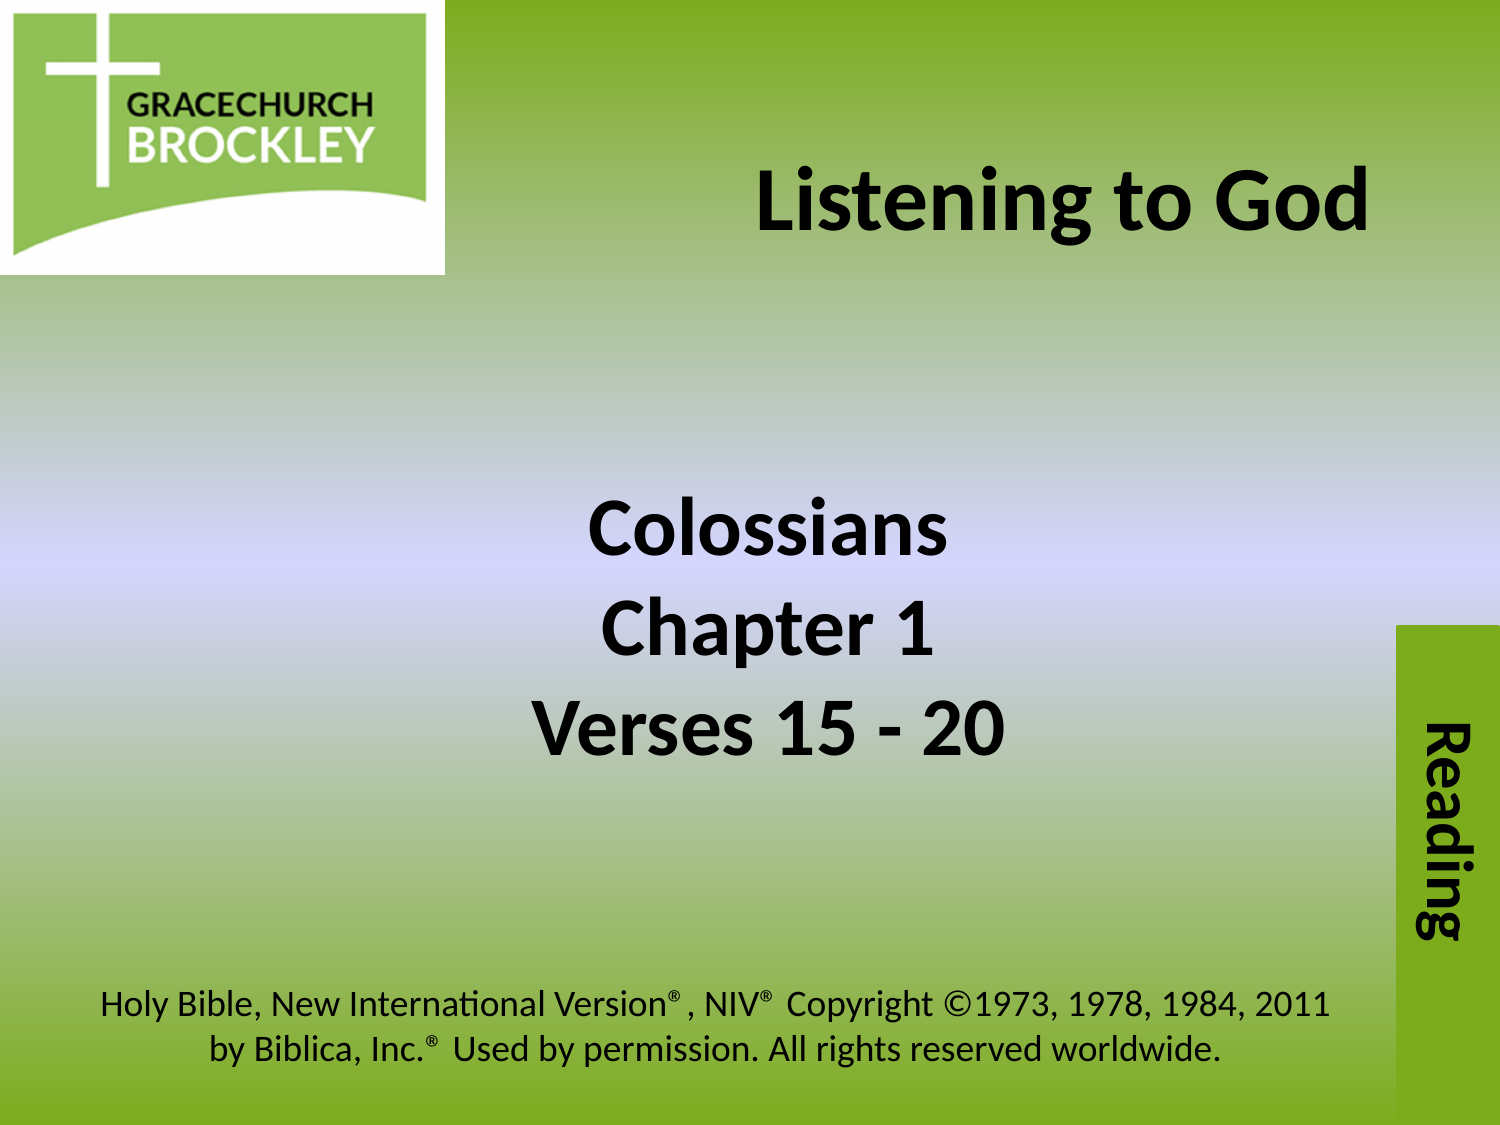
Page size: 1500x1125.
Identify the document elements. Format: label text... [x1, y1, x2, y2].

list Reading [1399, 682, 1494, 1101]
text_box Holy Bible, New International Version®, NIV® Copyright ©1973, 1978, 1984, 2011 by Biblica, Inc.® Used by permission. All rights reserved worldwide. [78, 971, 1354, 1077]
list Colossians Chapter 1 Verses 15 - 20 [112, 324, 1388, 1000]
title Listening to God [478, 99, 1388, 288]
picture [0, 0, 445, 275]
